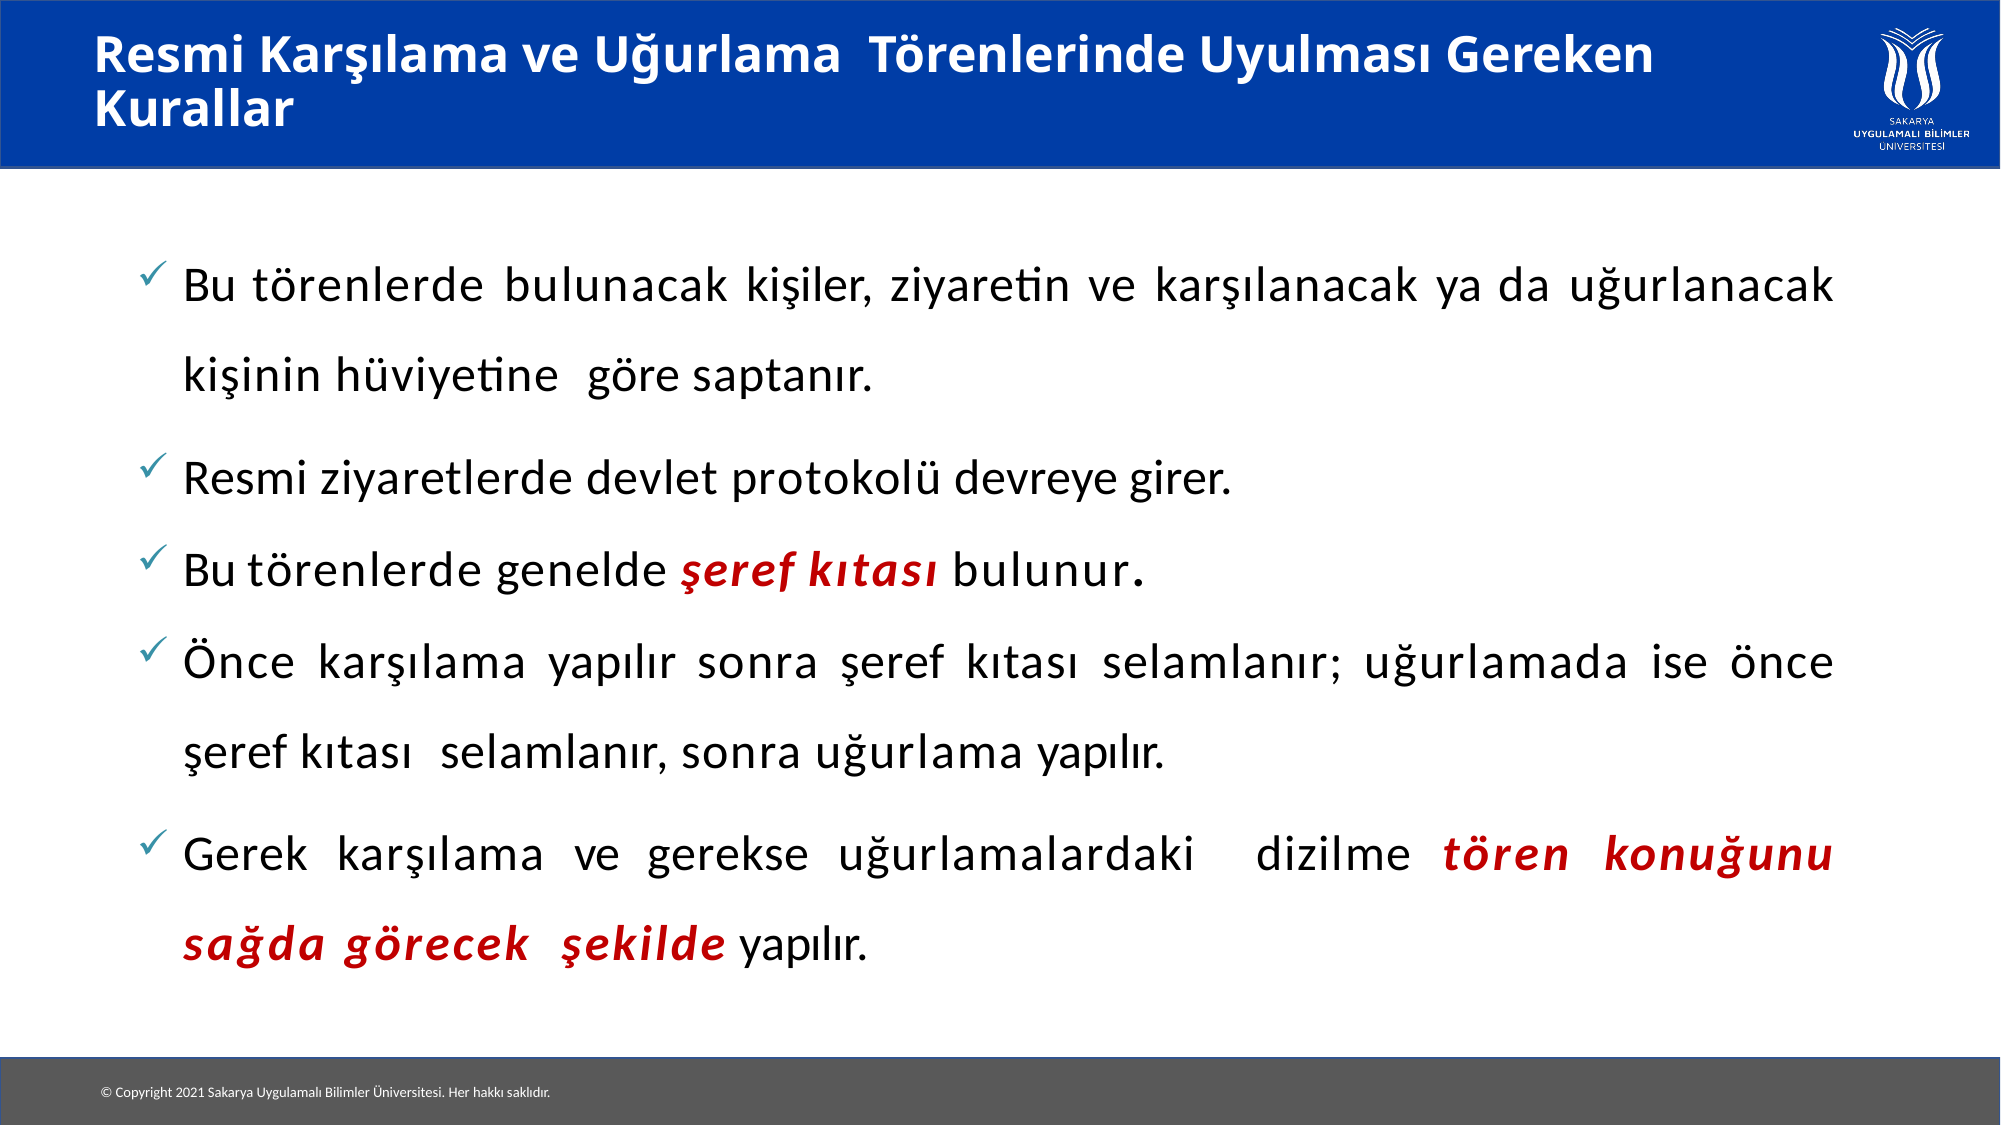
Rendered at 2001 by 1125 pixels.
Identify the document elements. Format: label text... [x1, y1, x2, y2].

title Resmi Karşılama ve Uğurlama Törenlerinde Uyulması Gereken Kurallar [78, 29, 1734, 139]
text_box Bu törenlerde bulunacak kişiler, ziyaretin ve karşılanacak ya da uğurlanacak kişinin hüviyetine göre saptanır. Resmi ziyaretlerde devlet protokolü devreye girer. Bu törenlerde genelde şeref kıtası bulunur. Önce karşılama yapılır sonra şeref kıtası selamlanır; uğurlamada ise önce şeref kıtası selamlanır, sonra uğurlama yapılır. Gerek karşılama ve gerekse uğurlamalardaki dizilme tören konuğunu sağda görecek şekilde yapılır. [120, 214, 1852, 979]
